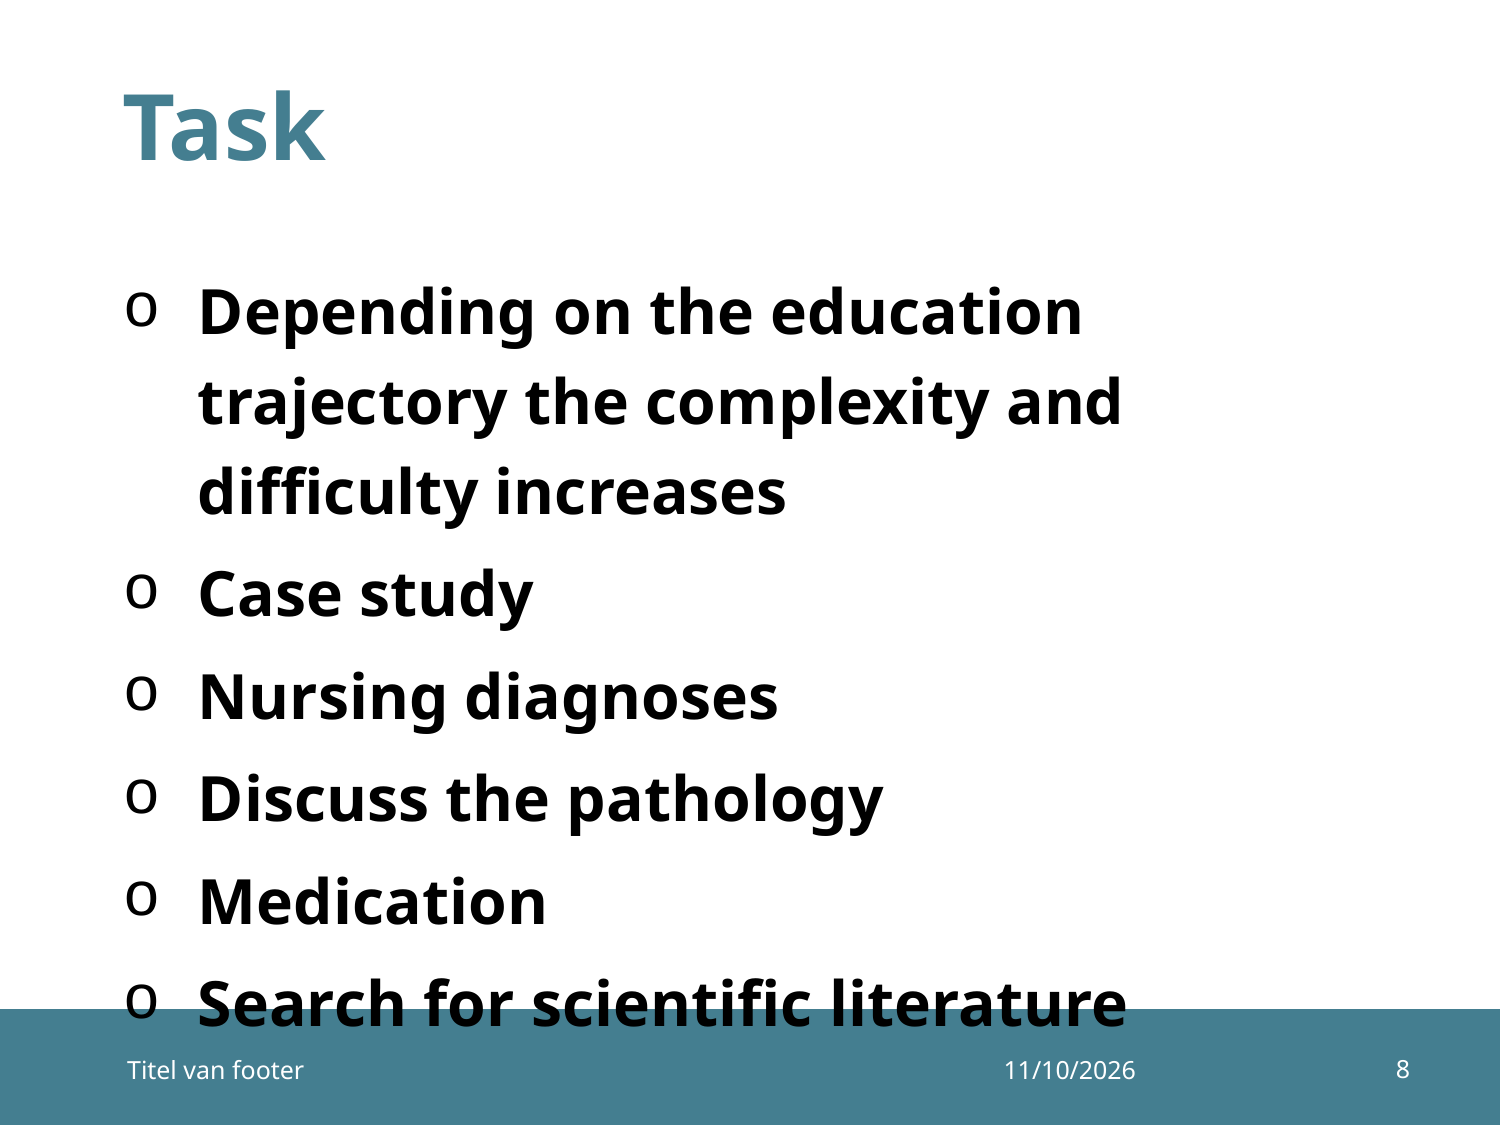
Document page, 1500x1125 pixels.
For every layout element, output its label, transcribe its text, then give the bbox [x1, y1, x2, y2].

title Task [107, 30, 1425, 218]
footer Titel van footer [112, 1041, 981, 1102]
slide_number 8 [1338, 1040, 1425, 1101]
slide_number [988, 1041, 1339, 1102]
list Depending on the education trajectory the complexity and difficulty increases Case study Nursing diagnoses Discuss the pathology Medication Search for scientific literature [107, 249, 1425, 993]
